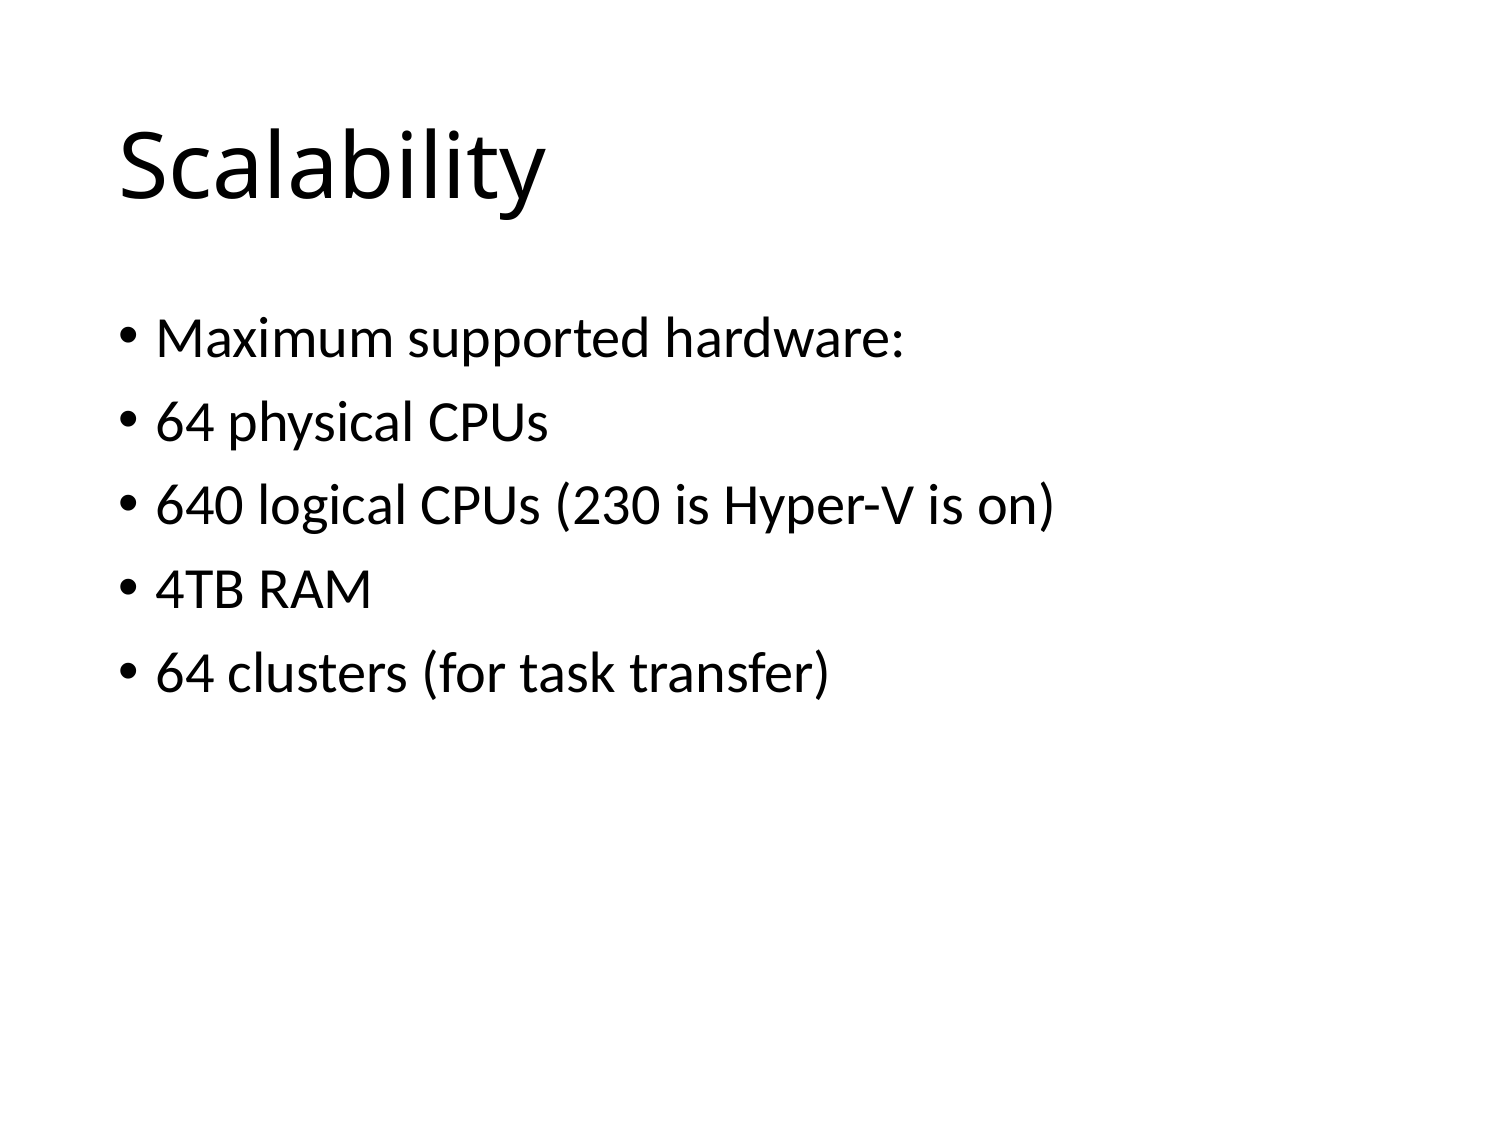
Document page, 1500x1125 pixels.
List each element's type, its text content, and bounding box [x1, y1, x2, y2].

list Maximum supported hardware: 64 physical CPUs 640 logical CPUs (230 is Hyper-V is on) 4TB RAM 64 clusters (for task transfer) [103, 299, 1397, 1014]
title Scalability [103, 59, 1397, 278]
